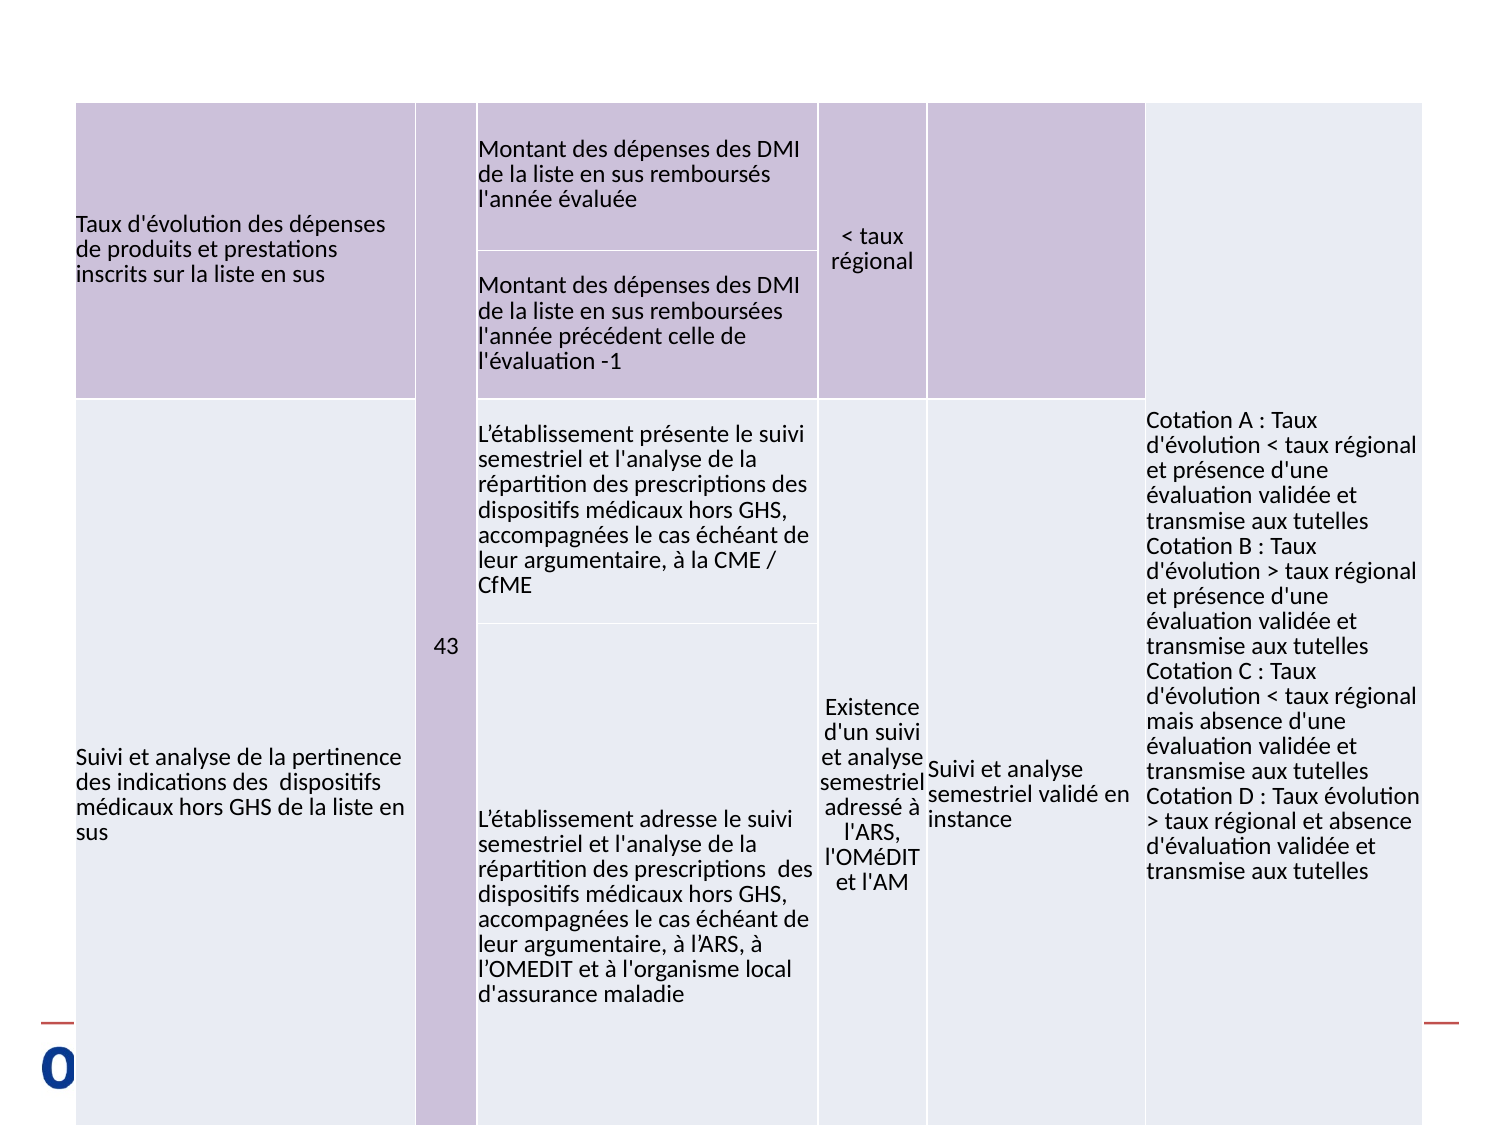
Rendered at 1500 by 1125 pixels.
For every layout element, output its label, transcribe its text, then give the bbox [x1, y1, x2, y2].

table_cell L’établissement adresse le suivi semestriel et l'analyse de la répartition des prescriptions des dispositifs médicaux hors GHS, accompagnées le cas échéant de leur argumentaire, à l’ARS, à l’OMEDIT et à l'organisme local d'assurance maladie [478, 624, 817, 1125]
table_cell Suivi et analyse semestriel validé en instance [928, 400, 1145, 1125]
table_header Cotation A : Taux d'évolution < taux régional et présence d'une évaluation validée et transmise aux tutelles Cotation B : Taux d'évolution > taux régional et présence d'une évaluation validée et transmise aux tutelles Cotation C : Taux d'évolution < taux régional mais absence d'une évaluation validée et transmise aux tutelles Cotation D : Taux évolution > taux régional et absence d'évaluation validée et transmise aux tutelles [1146, 103, 1422, 1125]
table_header 43 [416, 103, 476, 1125]
table_cell Suivi et analyse de la pertinence des indications des dispositifs médicaux hors GHS de la liste en sus [76, 400, 415, 1125]
table_header < taux régional [819, 103, 926, 398]
picture [40, 1031, 266, 1118]
table_header Montant des dépenses des DMI de la liste en sus remboursés l'année évaluée [478, 103, 817, 250]
table_cell Existence d'un suivi et analyse semestriel adressé à l'ARS, l'OMéDIT et l'AM [819, 400, 926, 1125]
table_cell L’établissement présente le suivi semestriel et l'analyse de la répartition des prescriptions des dispositifs médicaux hors GHS, accompagnées le cas échéant de leur argumentaire, à la CME / CfME [478, 400, 817, 623]
table_header Taux d'évolution des dépenses de produits et prestations inscrits sur la liste en sus [76, 103, 415, 398]
table_cell Montant des dépenses des DMI de la liste en sus remboursées l'année précédent celle de l'évaluation -1 [478, 251, 817, 398]
table_header [928, 103, 1145, 398]
